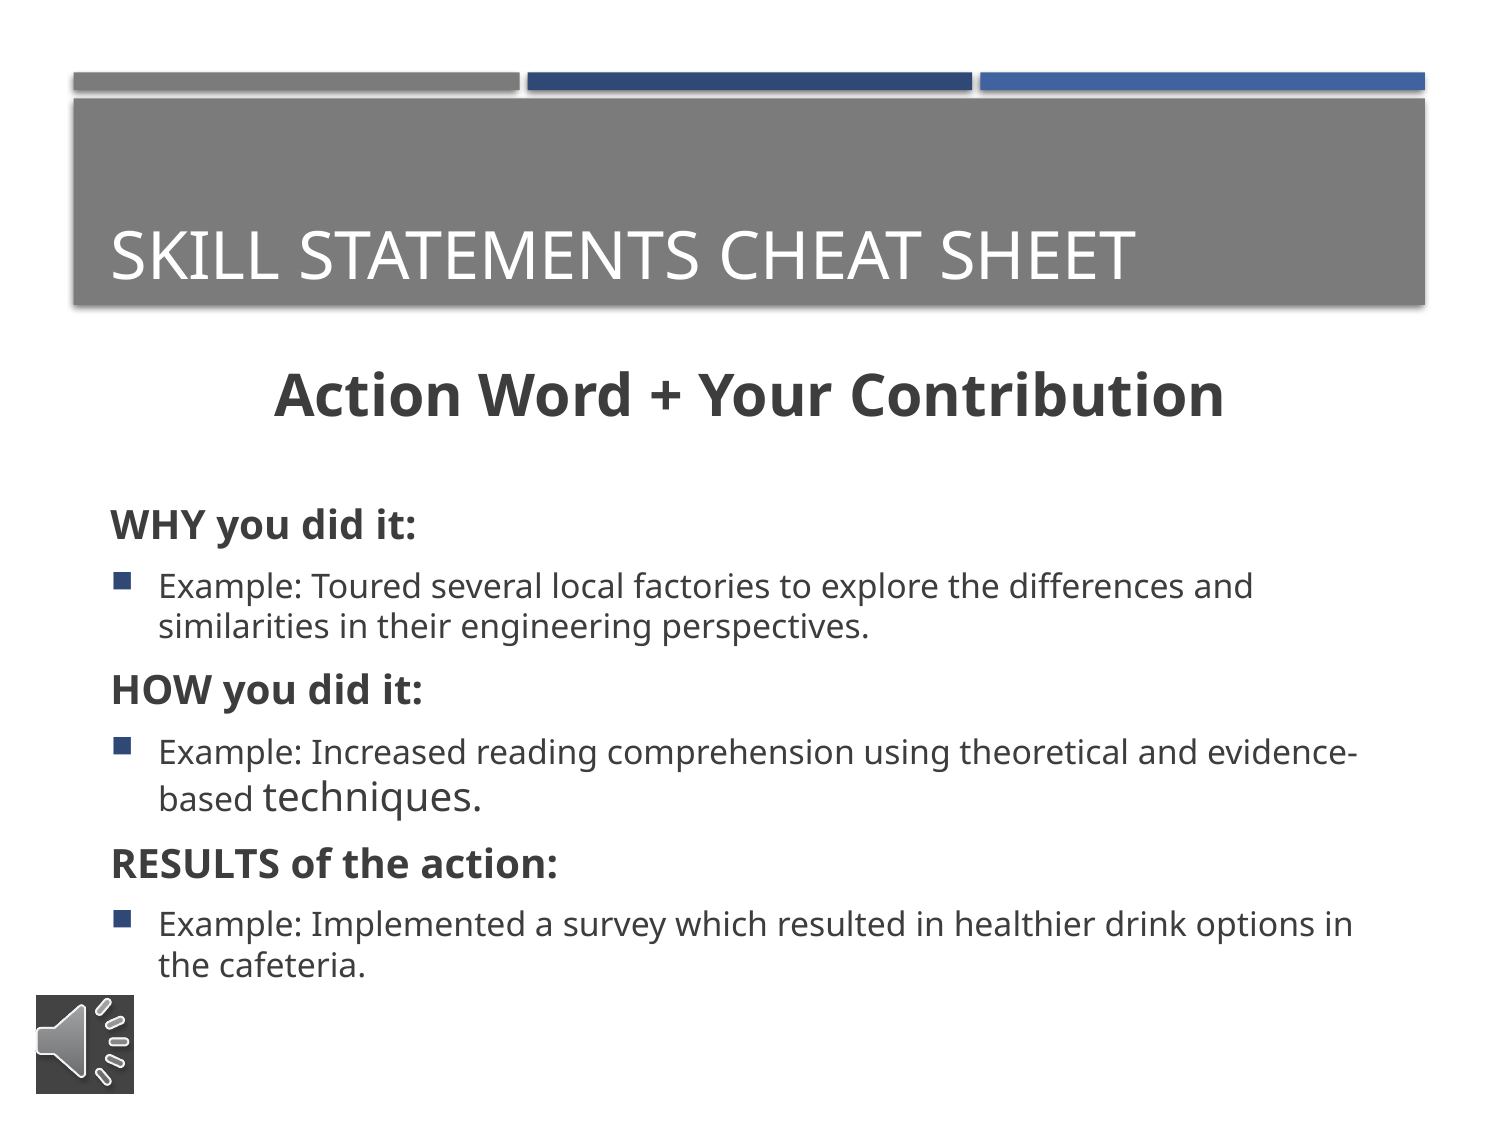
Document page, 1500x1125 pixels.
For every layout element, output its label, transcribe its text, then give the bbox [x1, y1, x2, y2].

picture [34, 994, 136, 1096]
title Skill Statements Cheat Sheet [95, 122, 1406, 300]
list Action Word + Your Contribution WHY you did it: Example: Toured several local factories to explore the differences and similarities in their engineering perspectives. HOW you did it: Example: Increased reading comprehension using theoretical and evidence-based techniques. RESULTS of the action: Example: Implemented a survey which resulted in healthier drink options in the cafeteria. [95, 350, 1406, 995]
